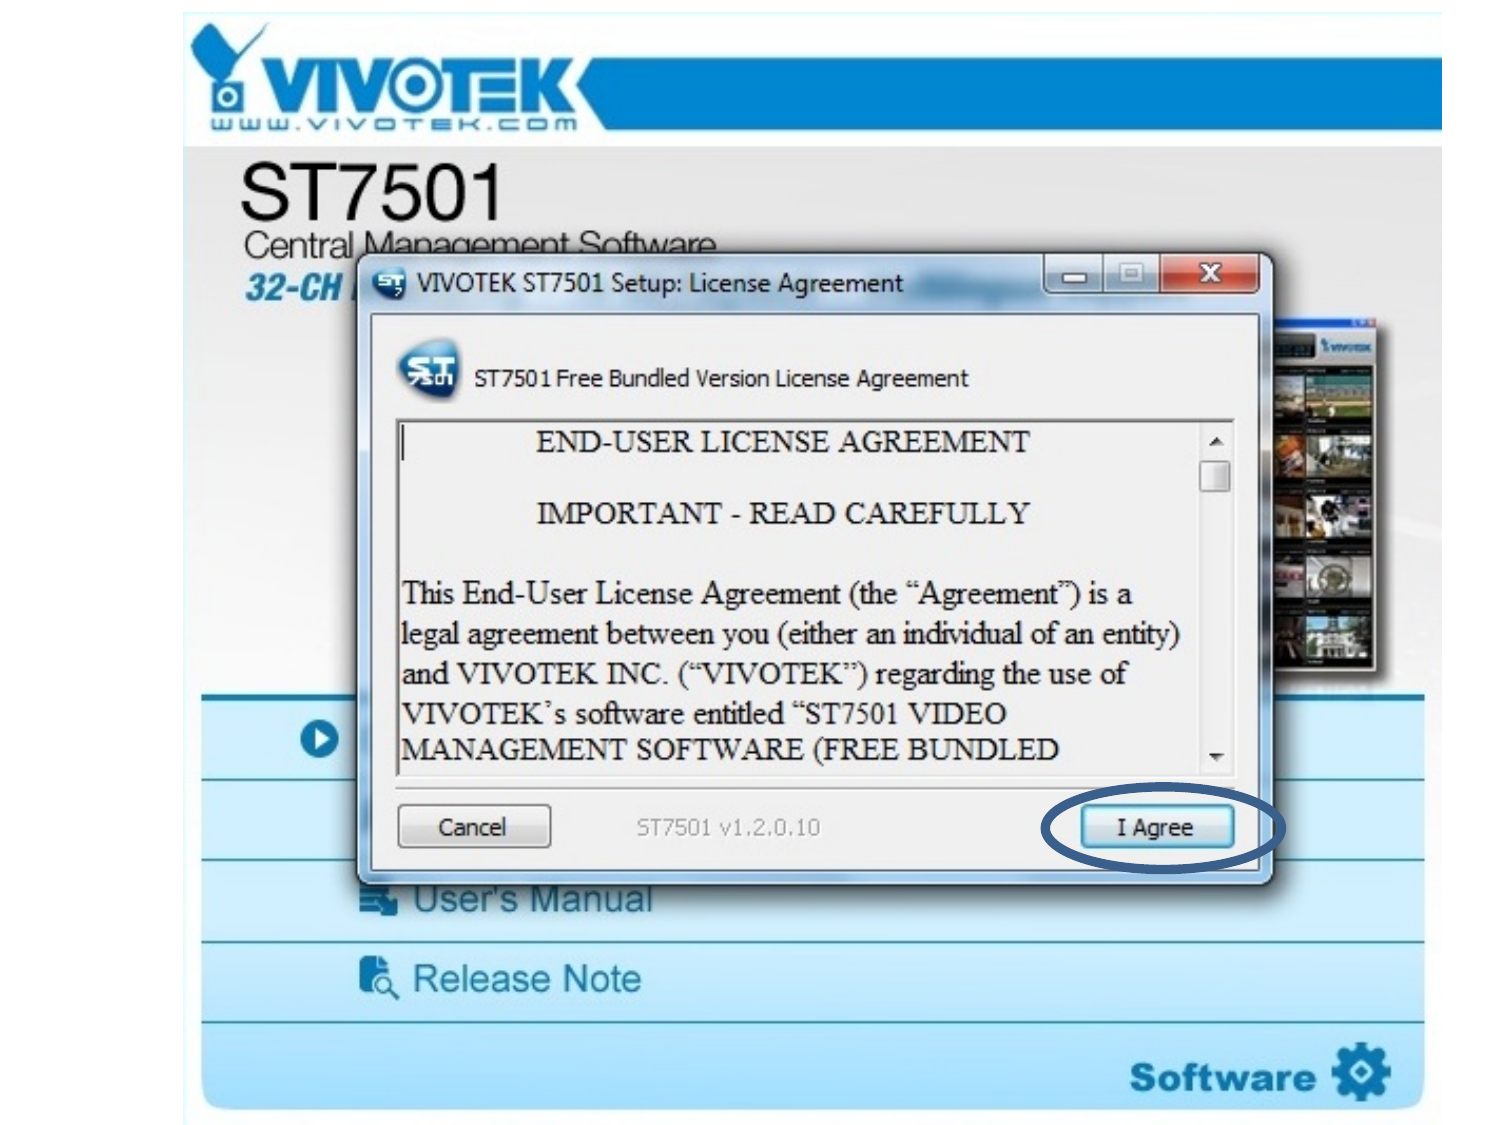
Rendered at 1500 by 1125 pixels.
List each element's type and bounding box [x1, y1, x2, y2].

list [182, 11, 1442, 1125]
